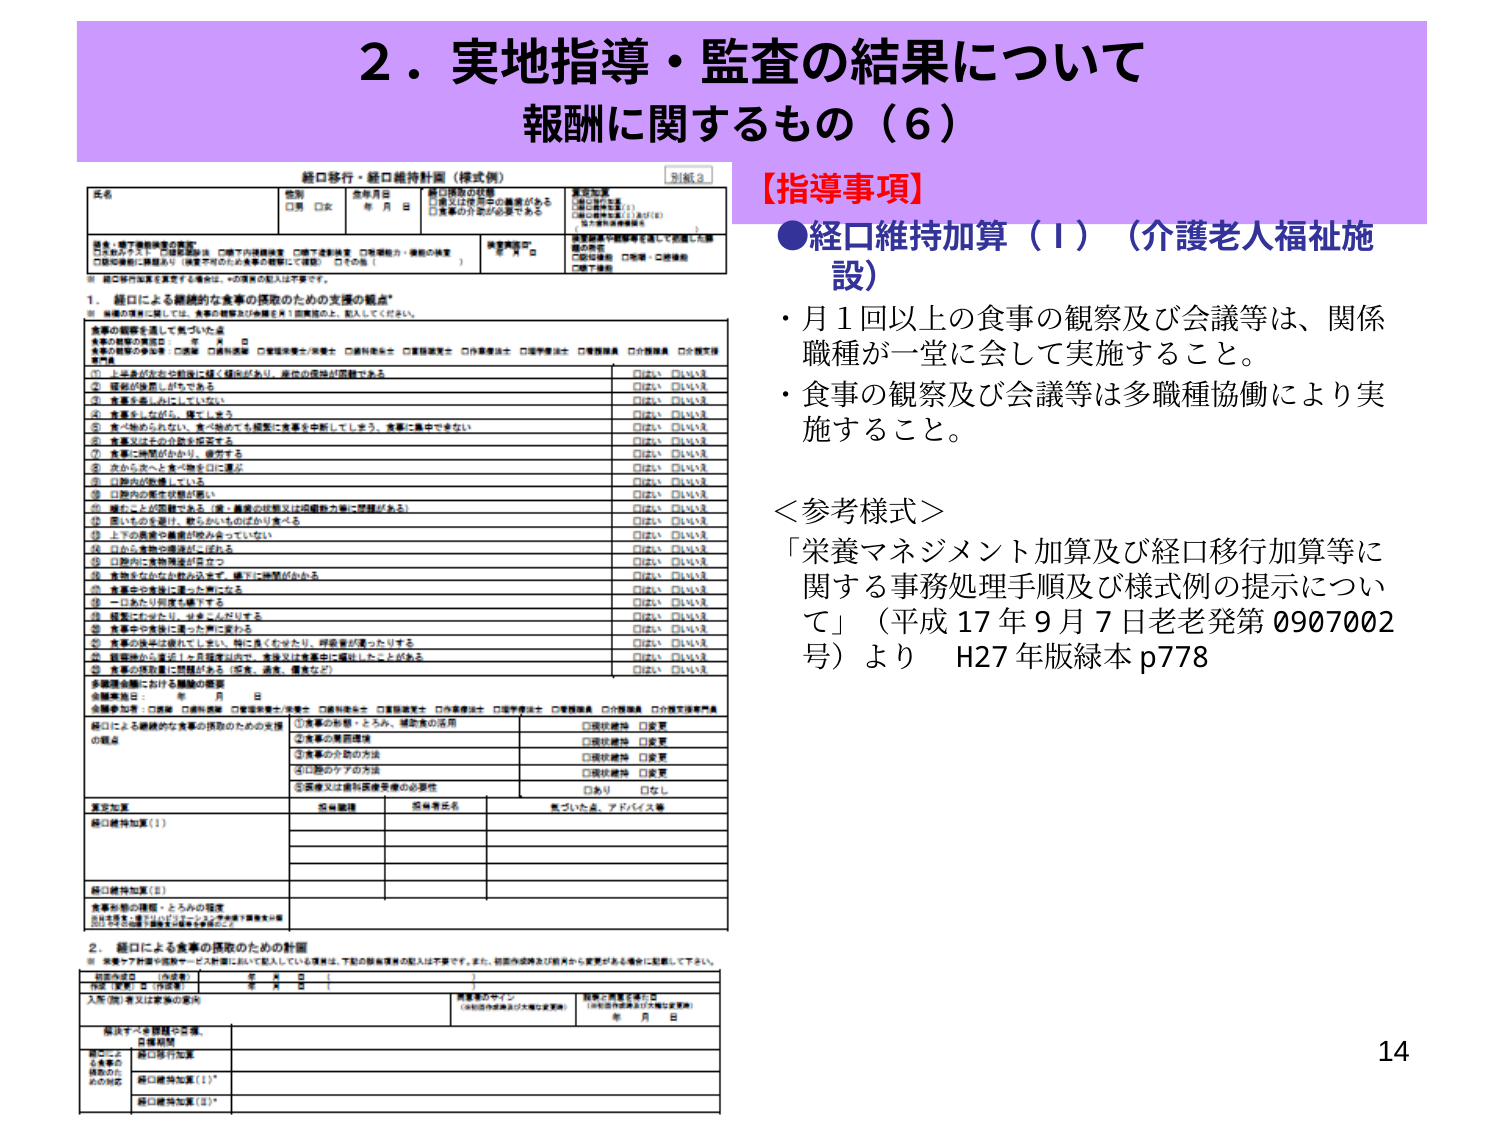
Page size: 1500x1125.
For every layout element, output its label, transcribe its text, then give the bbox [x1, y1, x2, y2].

title 報酬に関するもの（６） [76, 102, 1427, 162]
text_box ２．実地指導・監査の結果について [41, 19, 1459, 102]
text_box 【指導事項】 ●経口維持加算（Ⅰ）（介護老人福祉施設） ・月１回以上の食事の観察及び会議等は、関係職種が一堂に会して実施すること。 ・食事の観察及び会議等は多職種協働により実施すること。 ＜参考様式＞ 「栄養マネジメント加算及び経口移行加算等に関する事務処理手順及び様式例の提示について」（平成17年9月7日老老発第0907002号）より H27年版緑本p778 [728, 160, 1427, 775]
slide_number 14 [1074, 1024, 1426, 1103]
picture [76, 162, 732, 1118]
